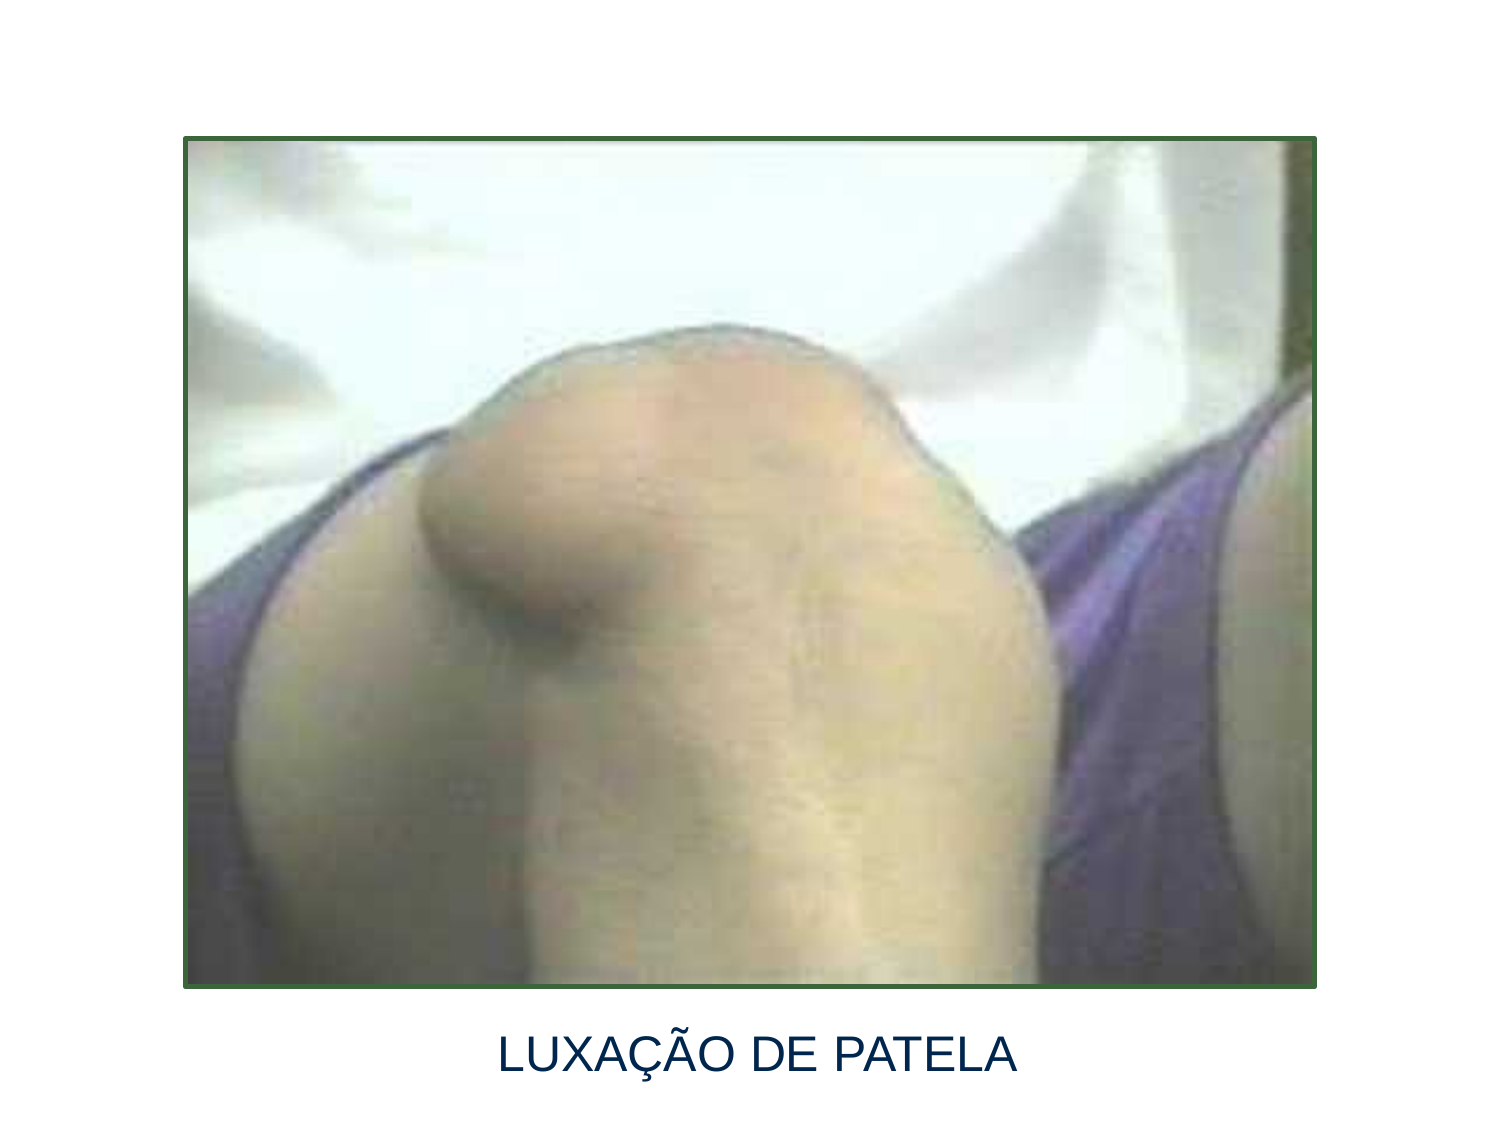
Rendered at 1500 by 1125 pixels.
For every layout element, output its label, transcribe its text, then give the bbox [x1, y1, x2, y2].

text_box Luxação de patela [483, 1014, 1033, 1089]
picture [187, 140, 1313, 985]
